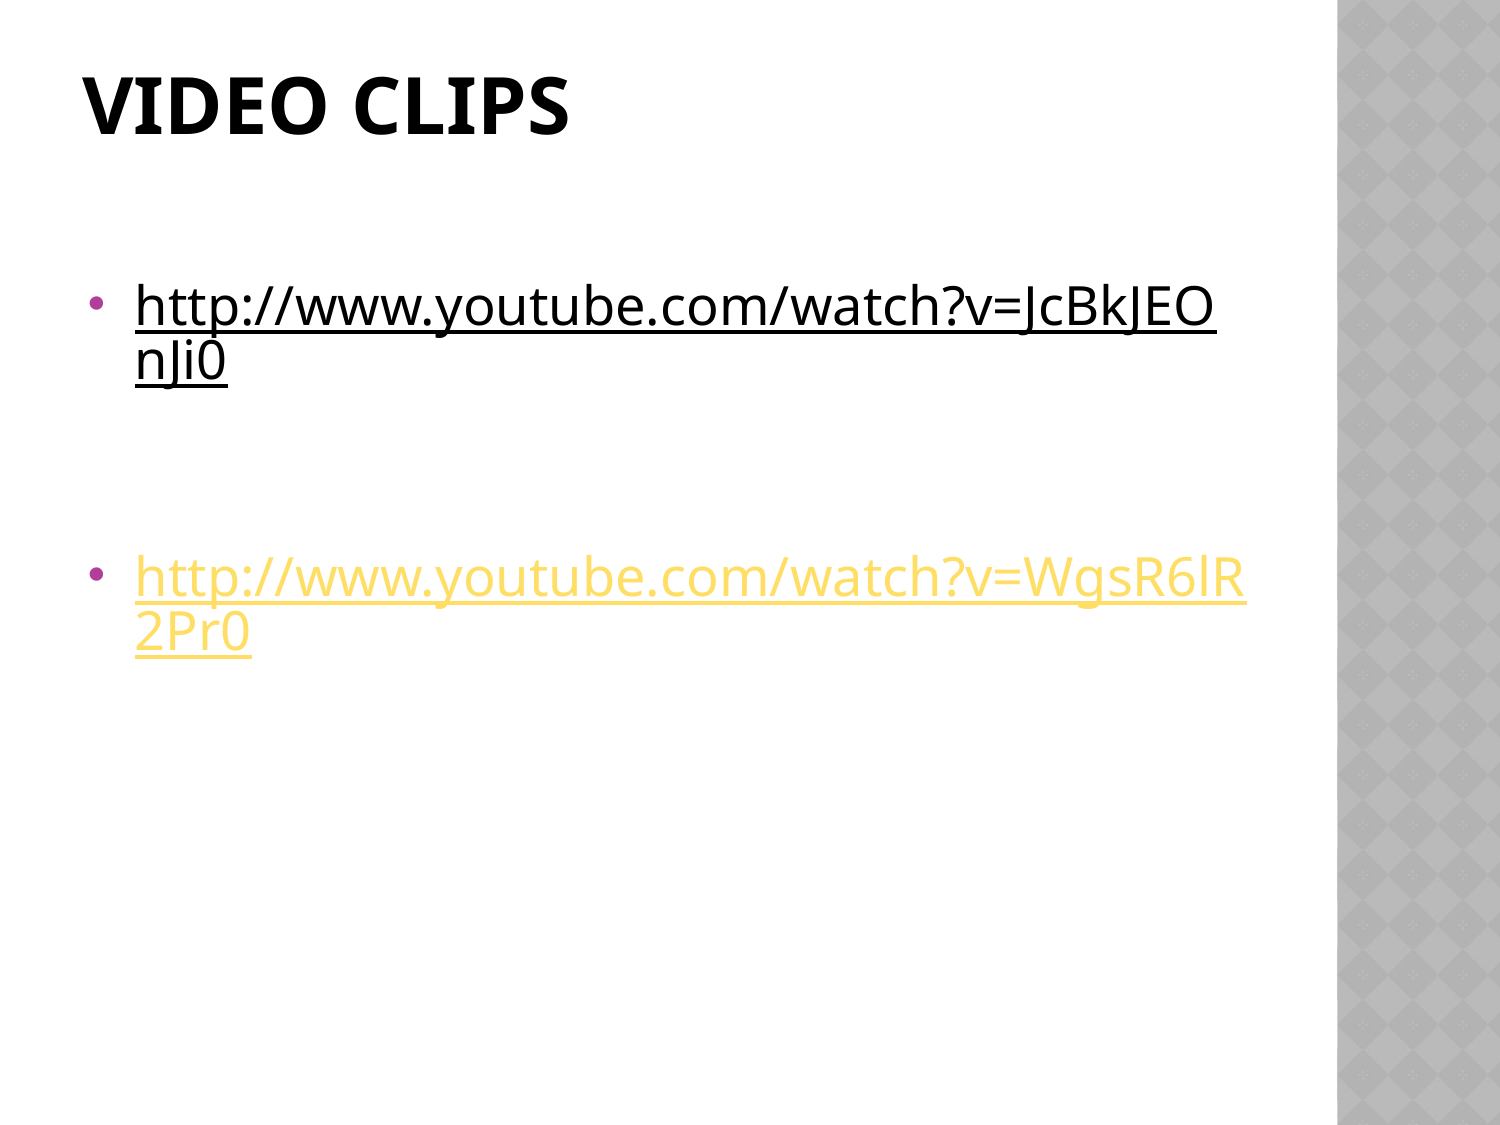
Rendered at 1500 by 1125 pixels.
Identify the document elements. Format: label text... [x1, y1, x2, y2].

list http://www.youtube.com/watch?v=JcBkJEOnJi0 http://www.youtube.com/watch?v=WgsR6lR2Pr0 [75, 264, 1263, 1059]
title Video Clips [75, 0, 1263, 150]
